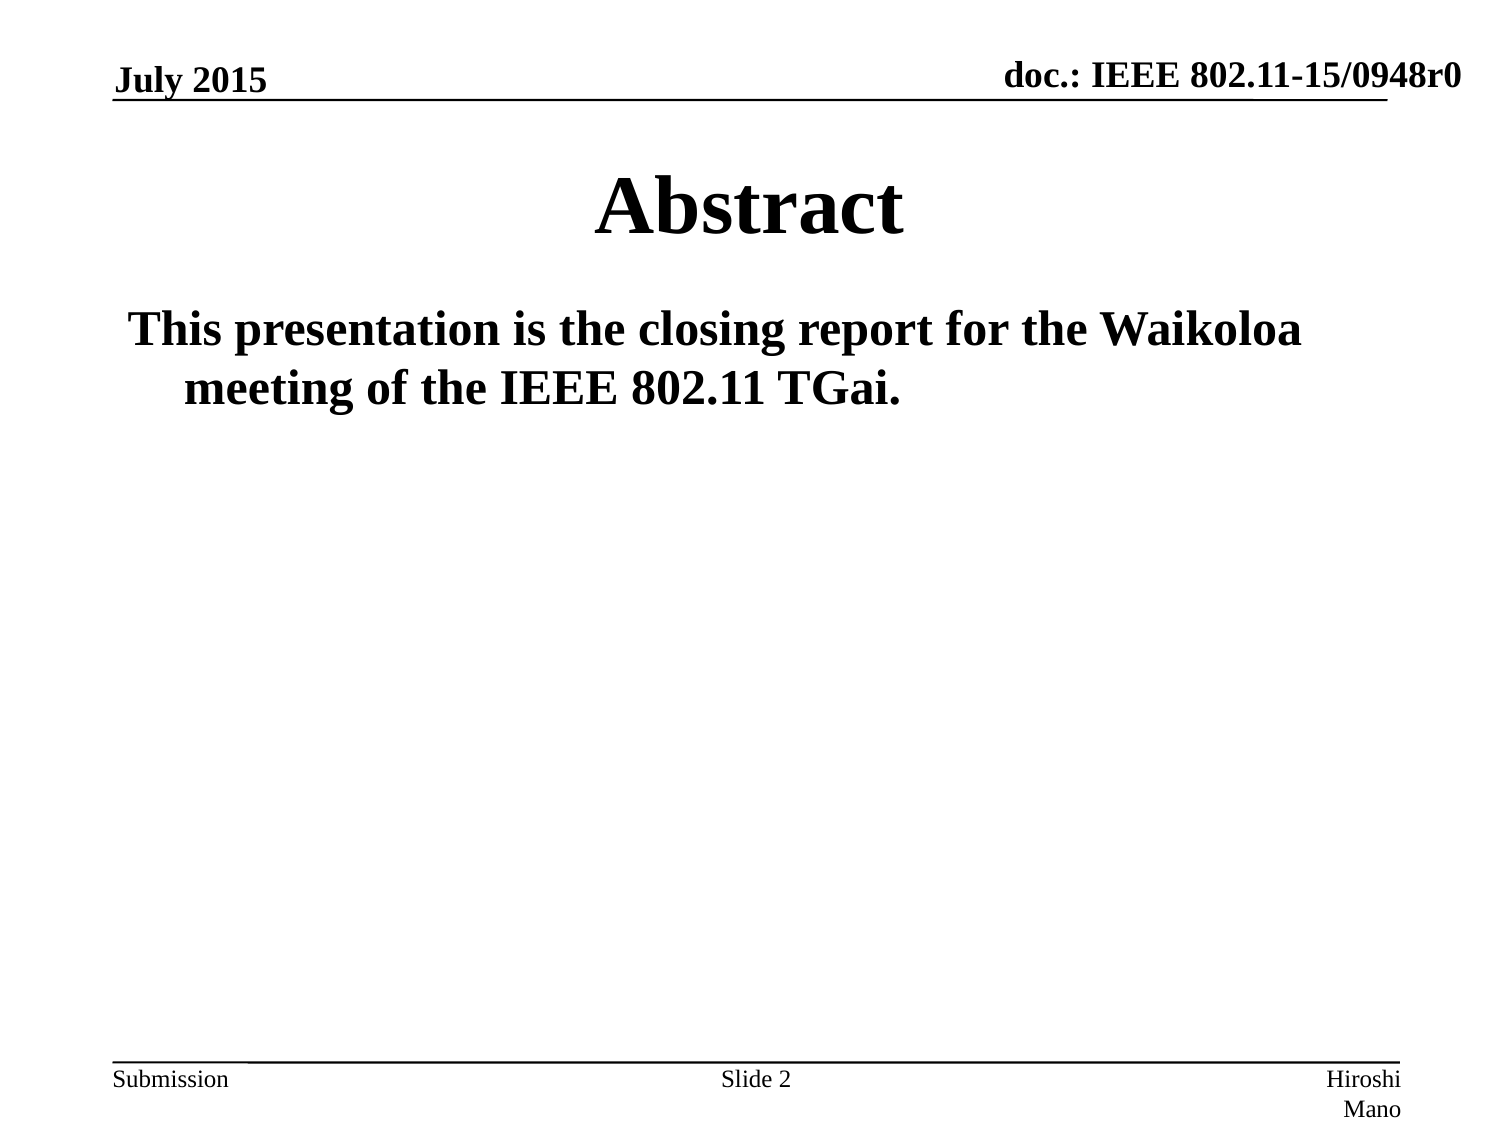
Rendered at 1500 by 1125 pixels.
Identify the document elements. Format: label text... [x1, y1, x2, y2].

footer Hiroshi Mano (KDTI) [1324, 1061, 1402, 1093]
slide_number Slide 2 [712, 1061, 800, 1093]
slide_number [114, 54, 270, 101]
title Abstract [112, 112, 1388, 287]
list This presentation is the closing report for the Waikoloa meeting of the IEEE 802.11 TGai. [112, 287, 1426, 963]
